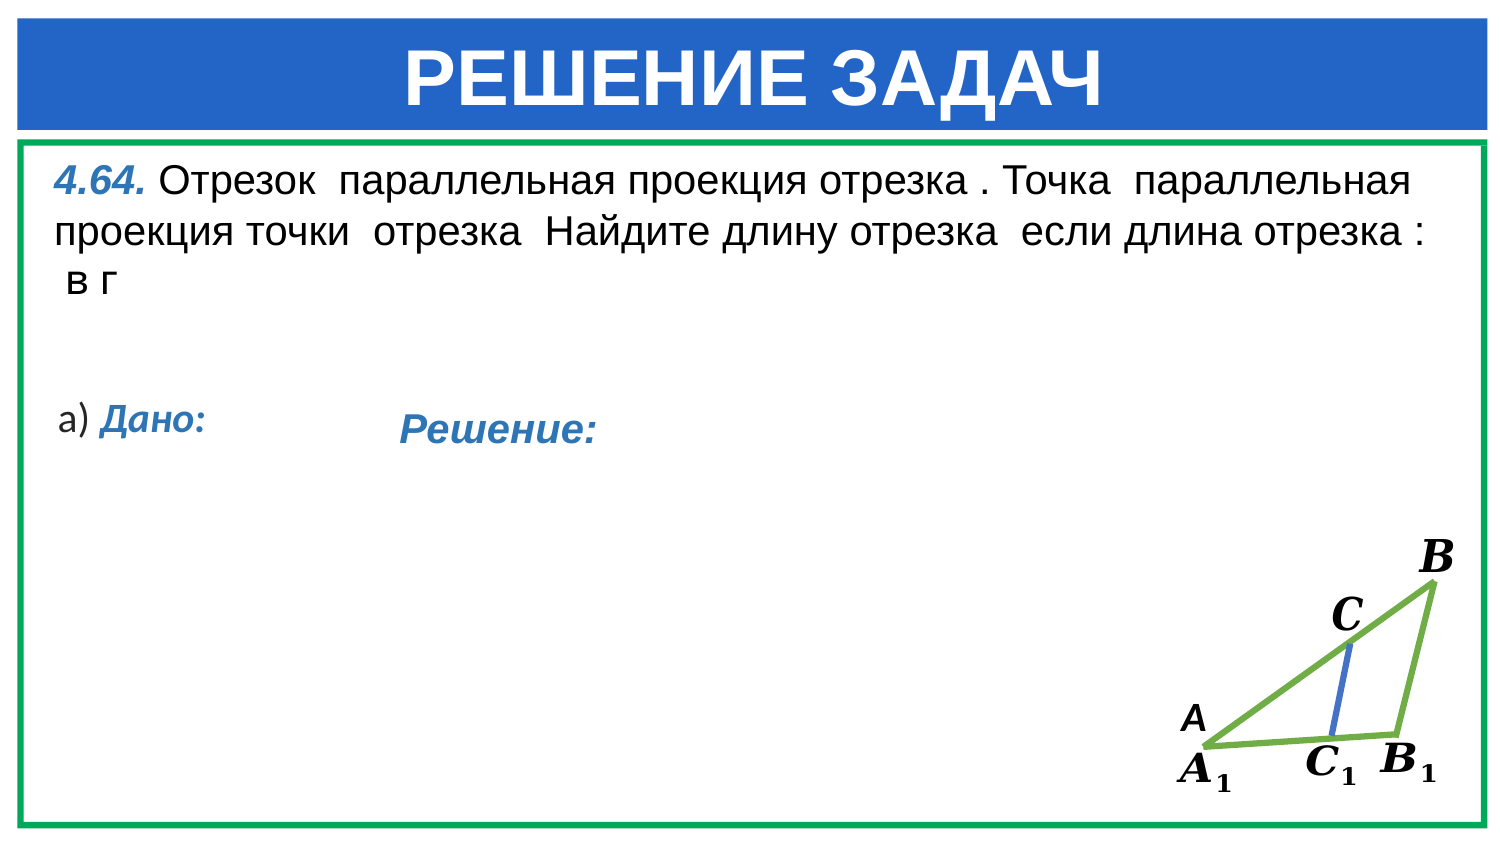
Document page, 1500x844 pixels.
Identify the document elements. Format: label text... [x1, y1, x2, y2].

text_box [1396, 738, 1435, 747]
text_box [1203, 734, 1396, 747]
text_box РЕШЕНИЕ ЗАДАЧ [19, 20, 1485, 128]
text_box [1395, 581, 1435, 738]
text_box A [1181, 689, 1203, 740]
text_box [1203, 581, 1395, 734]
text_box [1331, 643, 1351, 736]
